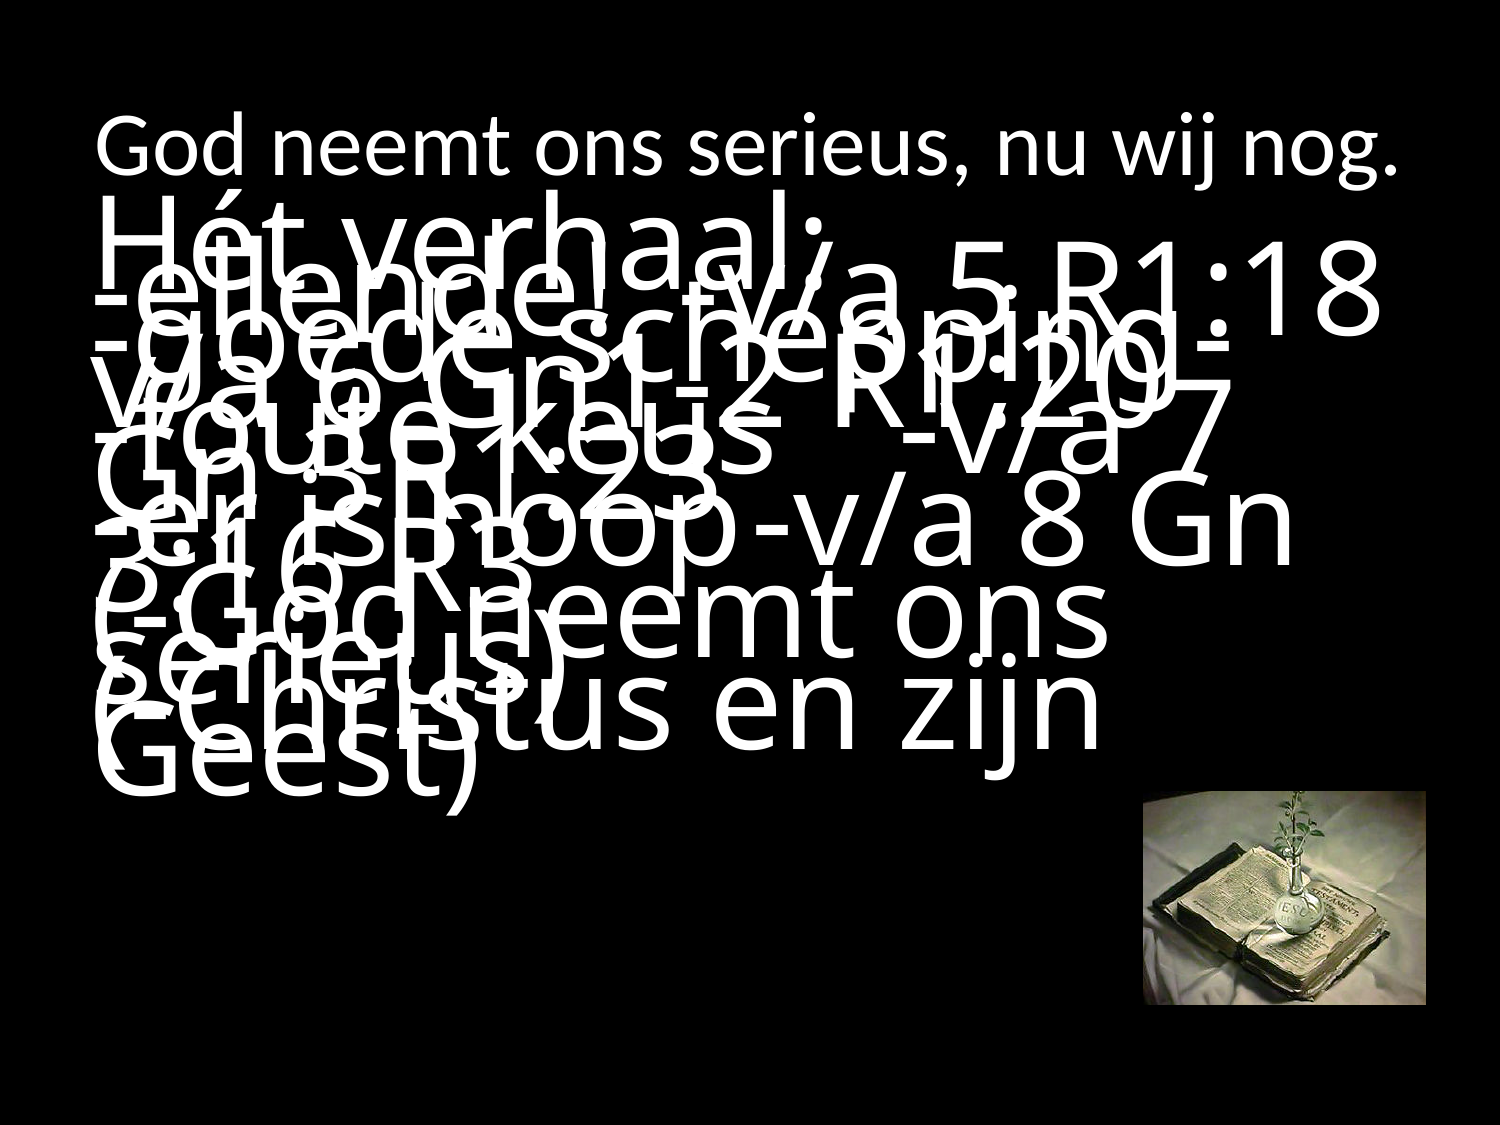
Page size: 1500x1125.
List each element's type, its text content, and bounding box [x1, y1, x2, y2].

title God neemt ons serieus, nu wij nog. [75, 45, 1425, 233]
picture [1143, 790, 1426, 1006]
list Hét verhaal: -ellende! -v/a 5 R1:18 -goede schepping -v/a 6 Gn1-2 R1:20 -foute keus -v/a 7 Gn 3 R1:23 -er is hoop -v/a 8 Gn 3:16 R3 (-God neemt ons serieus) (-Christus en zijn Geest) [75, 262, 1425, 1005]
